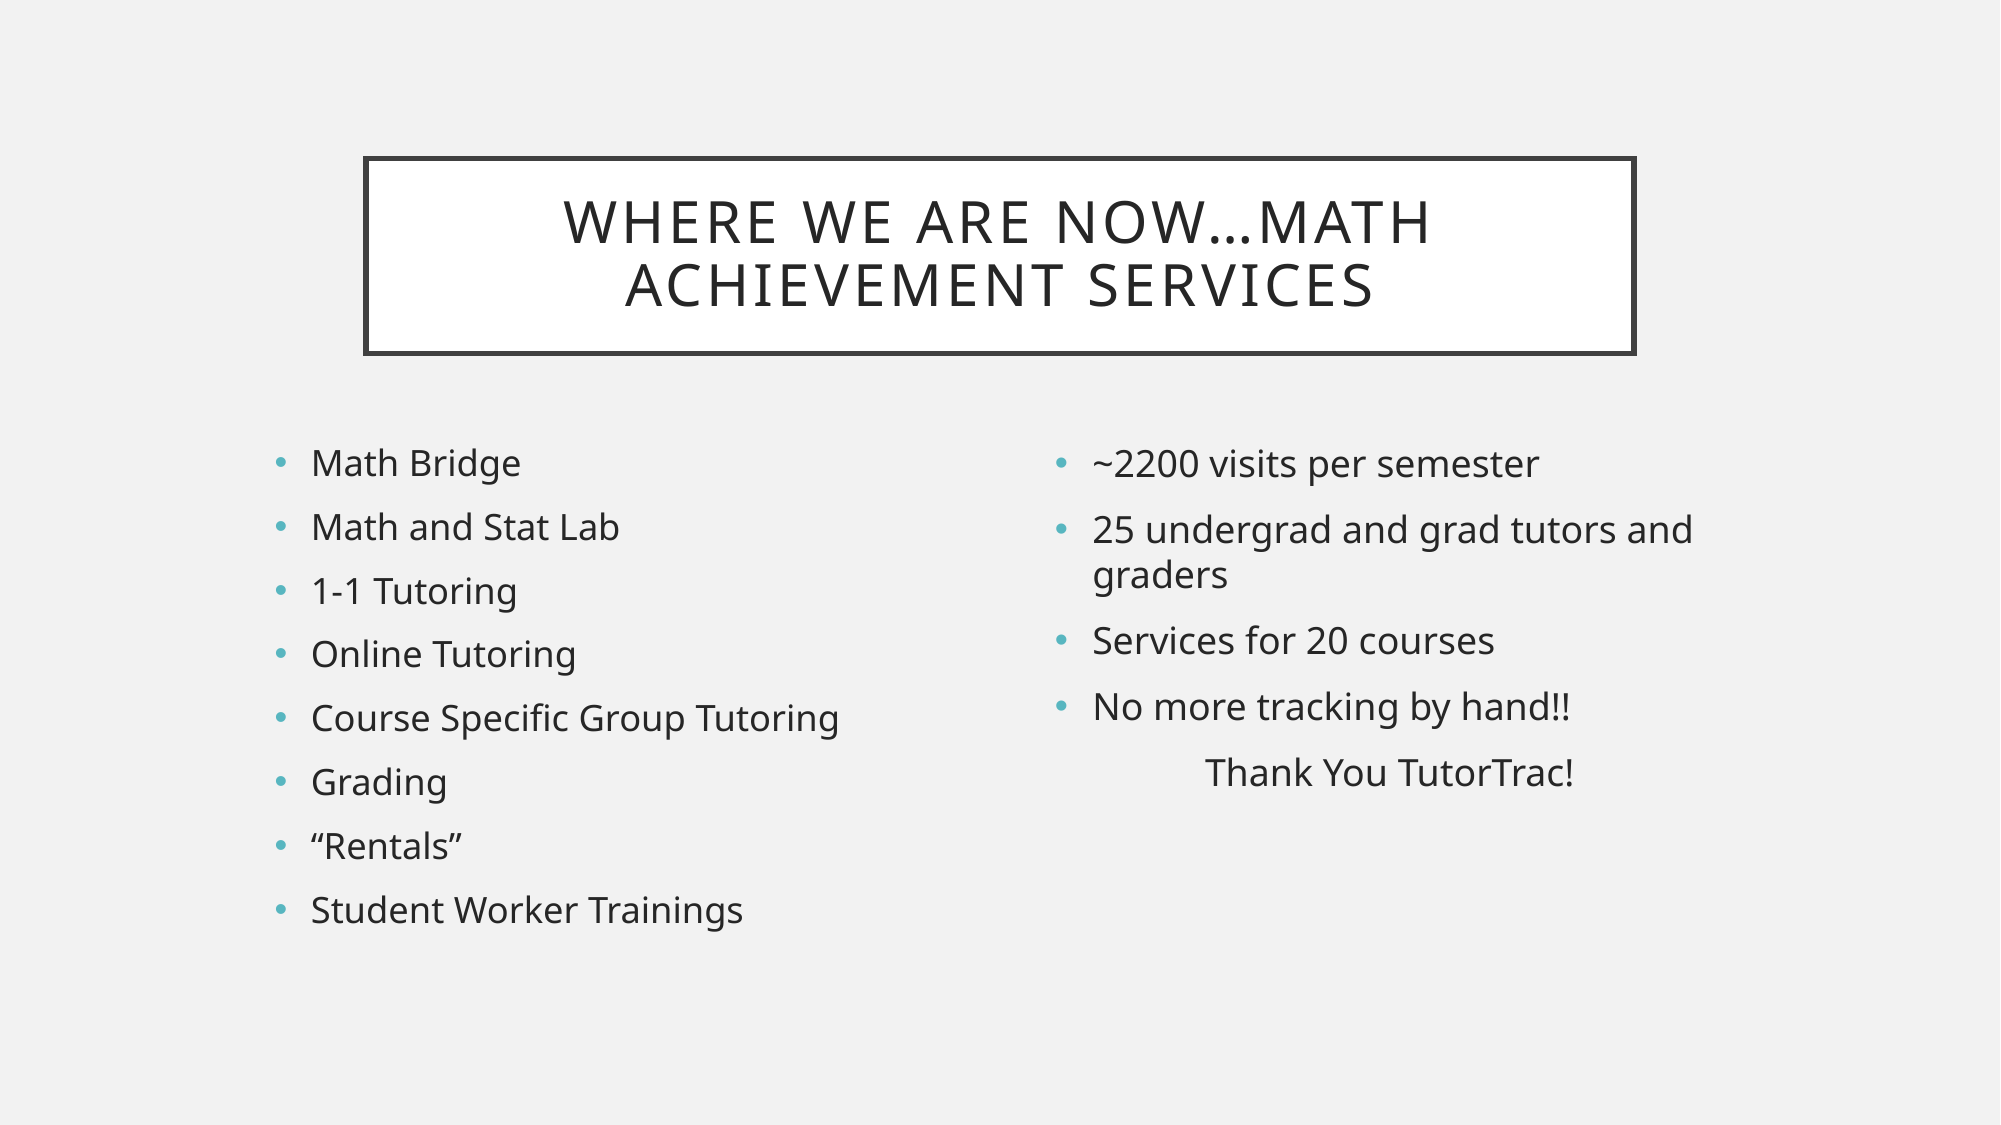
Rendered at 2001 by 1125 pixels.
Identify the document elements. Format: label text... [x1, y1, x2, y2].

list Math Bridge Math and Stat Lab 1-1 Tutoring Online Tutoring Course Specific Group Tutoring Grading “Rentals” Student Worker Trainings [259, 432, 961, 942]
list ~2200 visits per semester 25 undergrad and grad tutors and graders Services for 20 courses No more tracking by hand!! Thank You TutorTrac! [1039, 432, 1741, 942]
title Where we are now…Math Achievement services [363, 156, 1637, 356]
